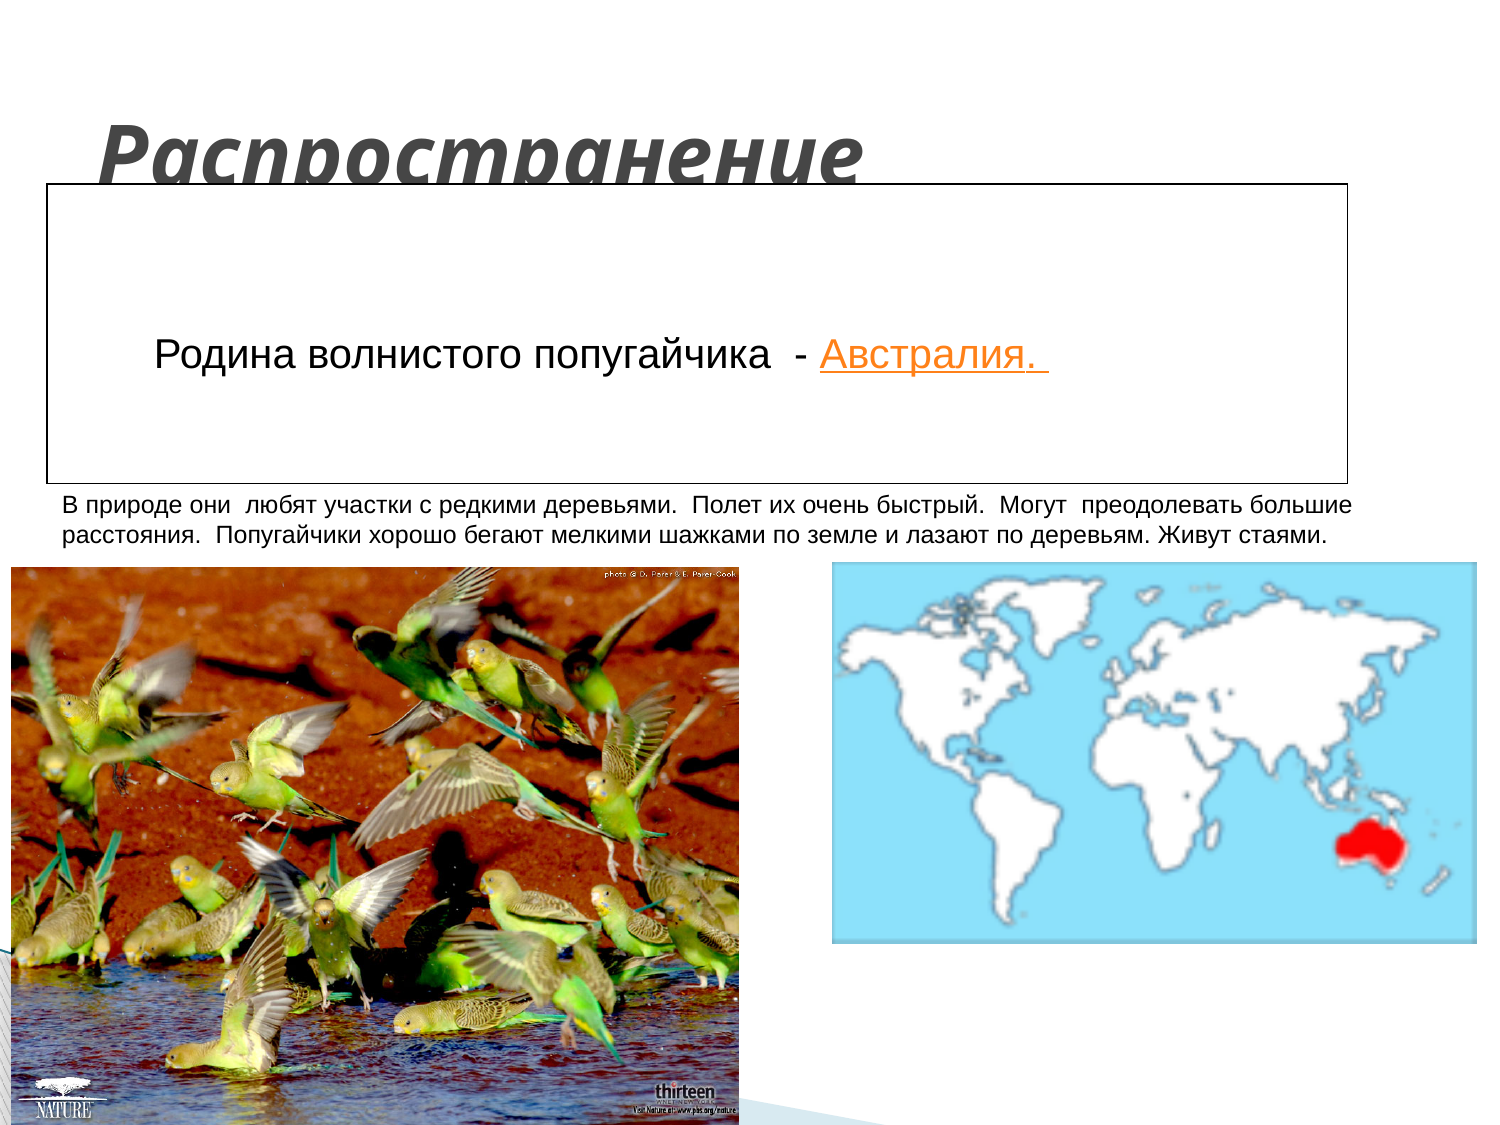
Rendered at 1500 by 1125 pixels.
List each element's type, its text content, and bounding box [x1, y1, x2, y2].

text_box В природе они любят участки с редкими деревьями. Полет их очень быстрый. Могут преодолевать большие расстояния. Попугайчики хорошо бегают мелкими шажками по земле и лазают по деревьям. Живут стаями. [46, 480, 1465, 556]
text_box Родина волнистого попугайчика - Австралия. [46, 184, 1348, 480]
picture [831, 562, 1477, 944]
picture [11, 566, 739, 1125]
title Распространение [82, 58, 1432, 247]
